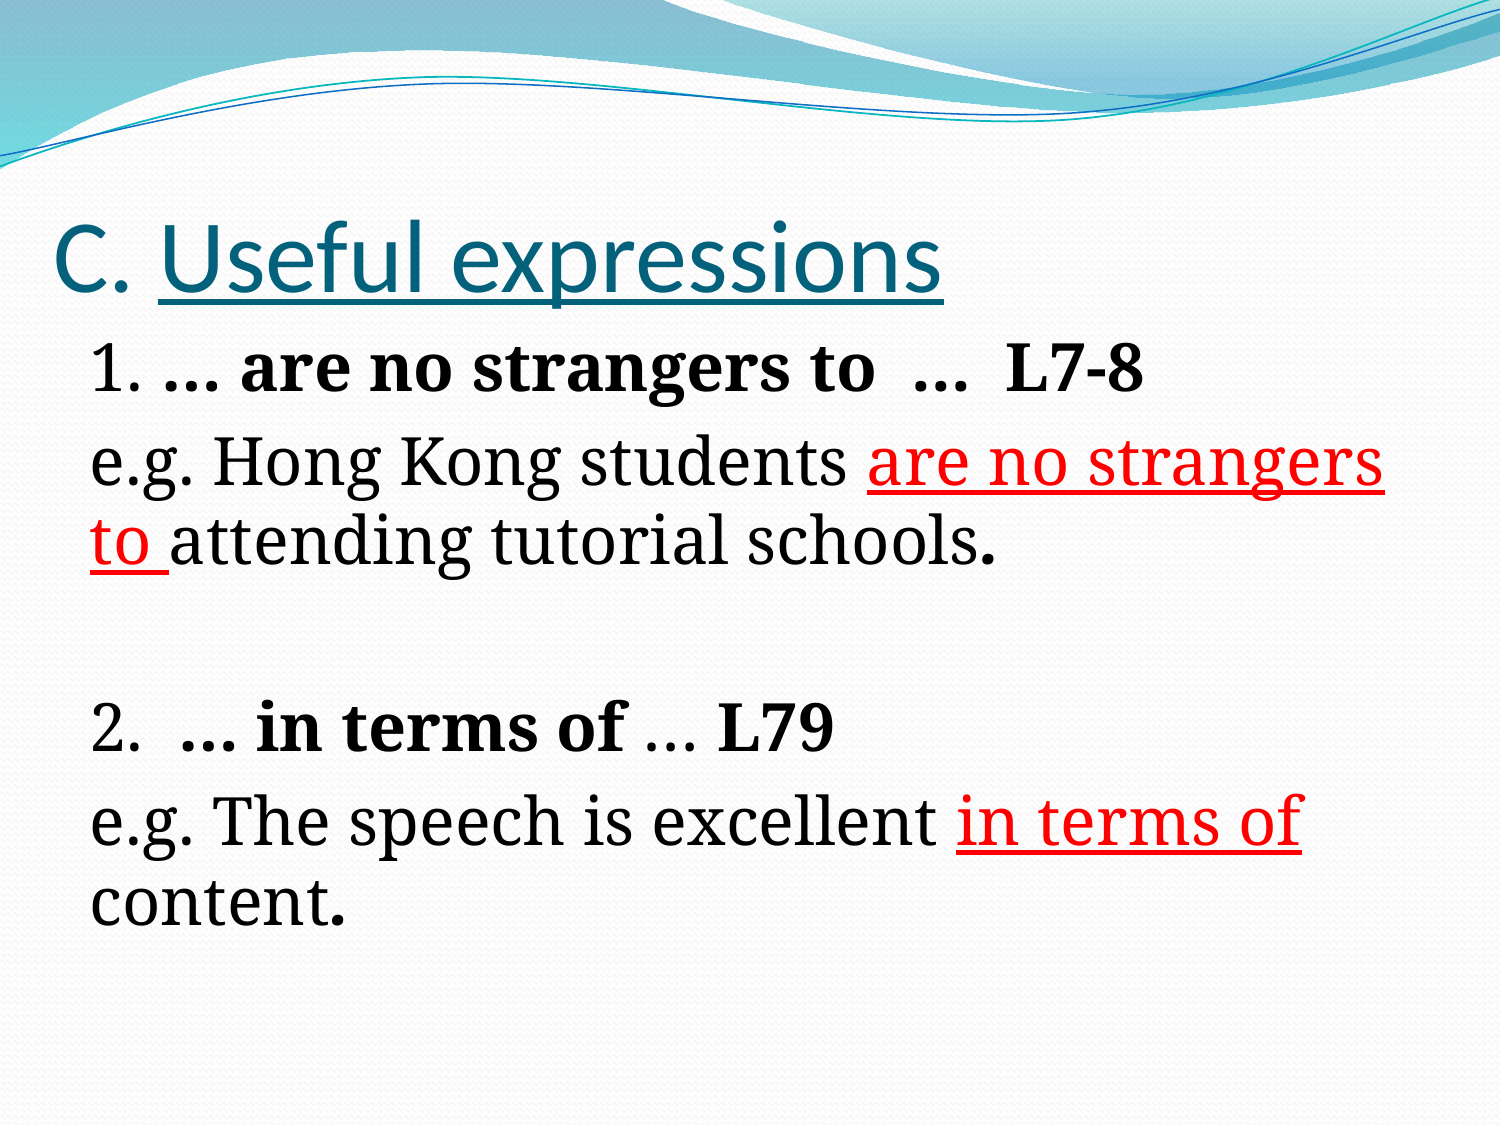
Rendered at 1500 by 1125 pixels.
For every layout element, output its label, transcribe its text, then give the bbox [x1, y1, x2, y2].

list 1. … are no strangers to ... L7-8 e.g. Hong Kong students are no strangers to attending tutorial schools. 2. … in terms of … L79 e.g. The speech is excellent in terms of content. [75, 317, 1425, 1038]
title C. Useful expressions [53, 125, 1404, 313]
